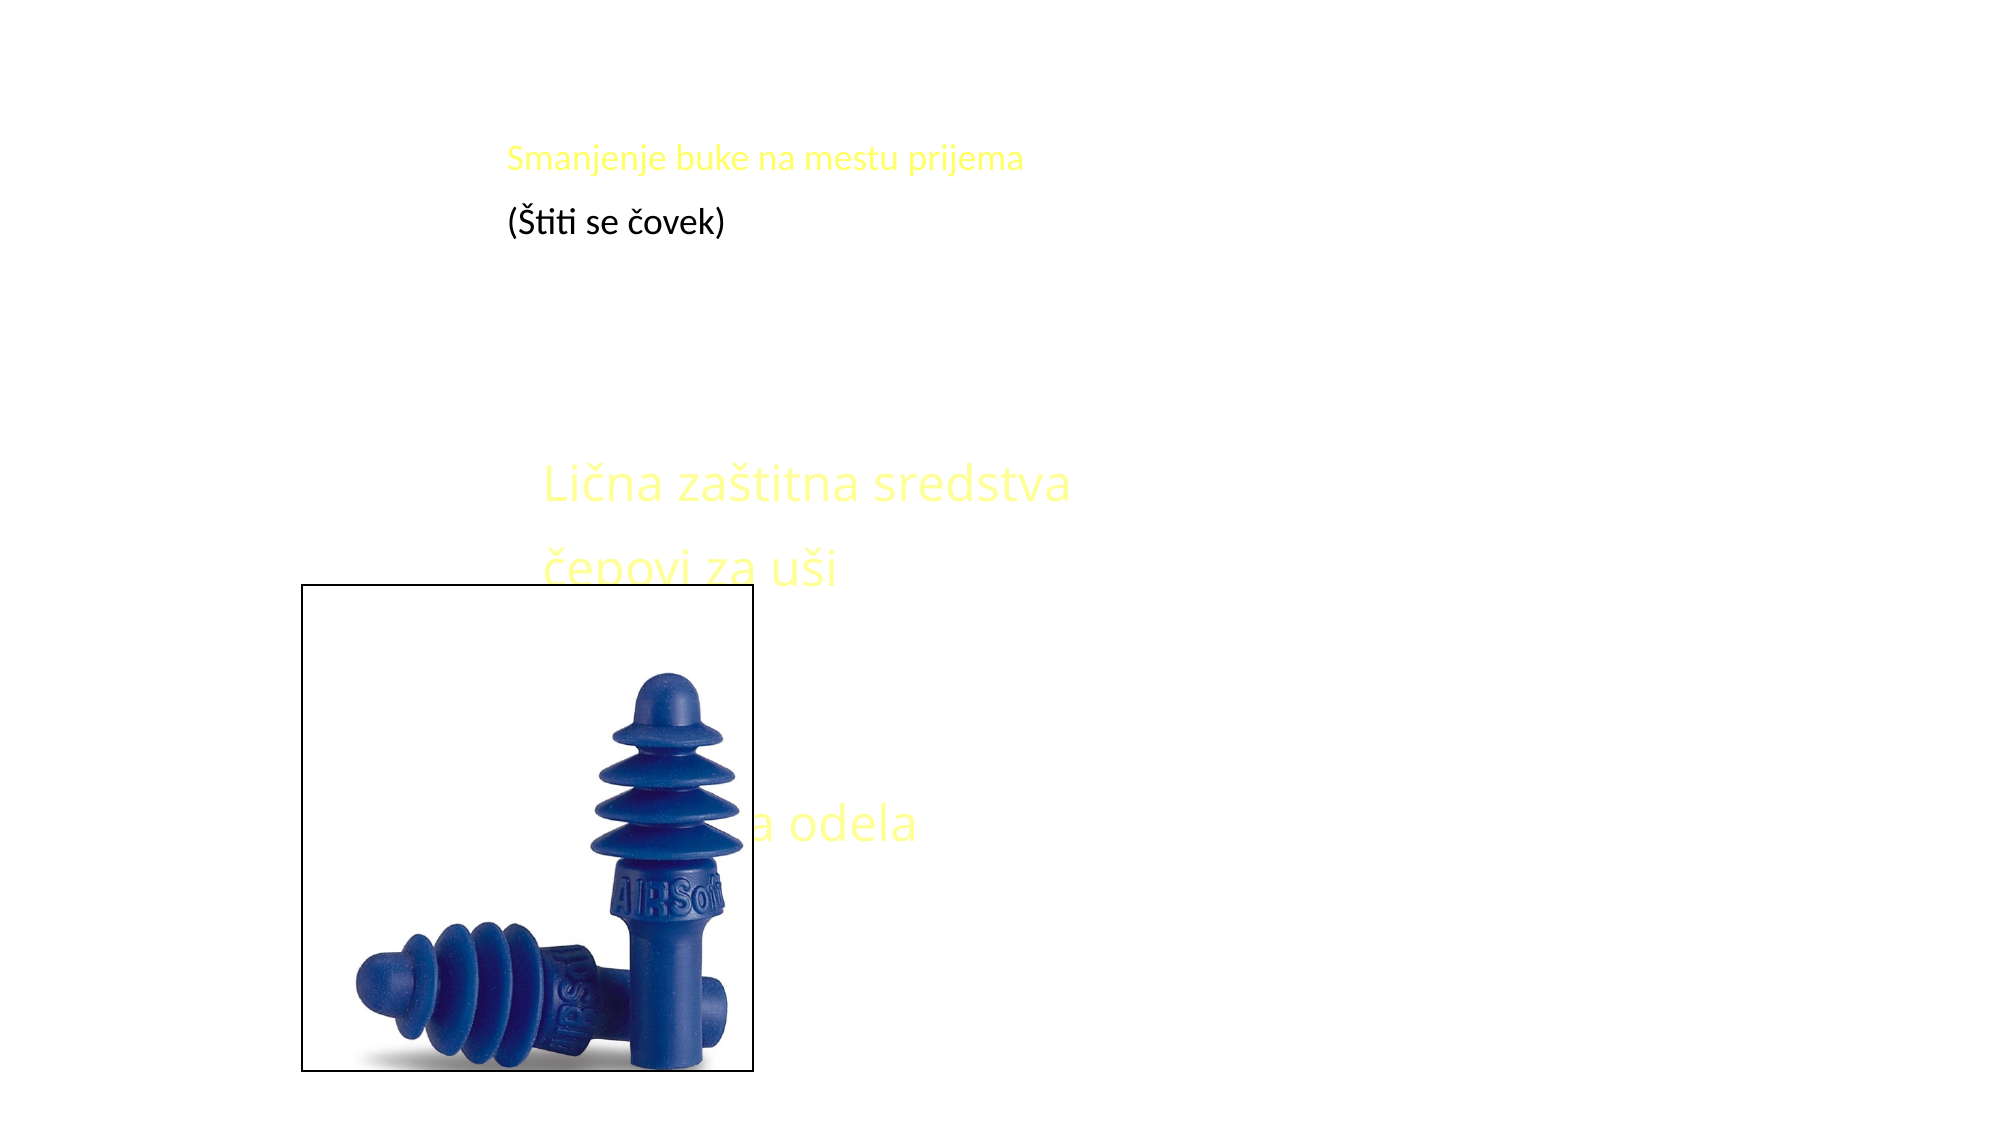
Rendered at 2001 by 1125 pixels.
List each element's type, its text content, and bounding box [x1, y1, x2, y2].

picture [303, 586, 752, 1071]
text_box Smanjenje buke na mestu prijema (Štiti se čovek) [492, 125, 1544, 249]
text_box Lična zaštitna sredstva čepovi za uši naušnice šlemovi specijalna odela [527, 444, 1461, 859]
